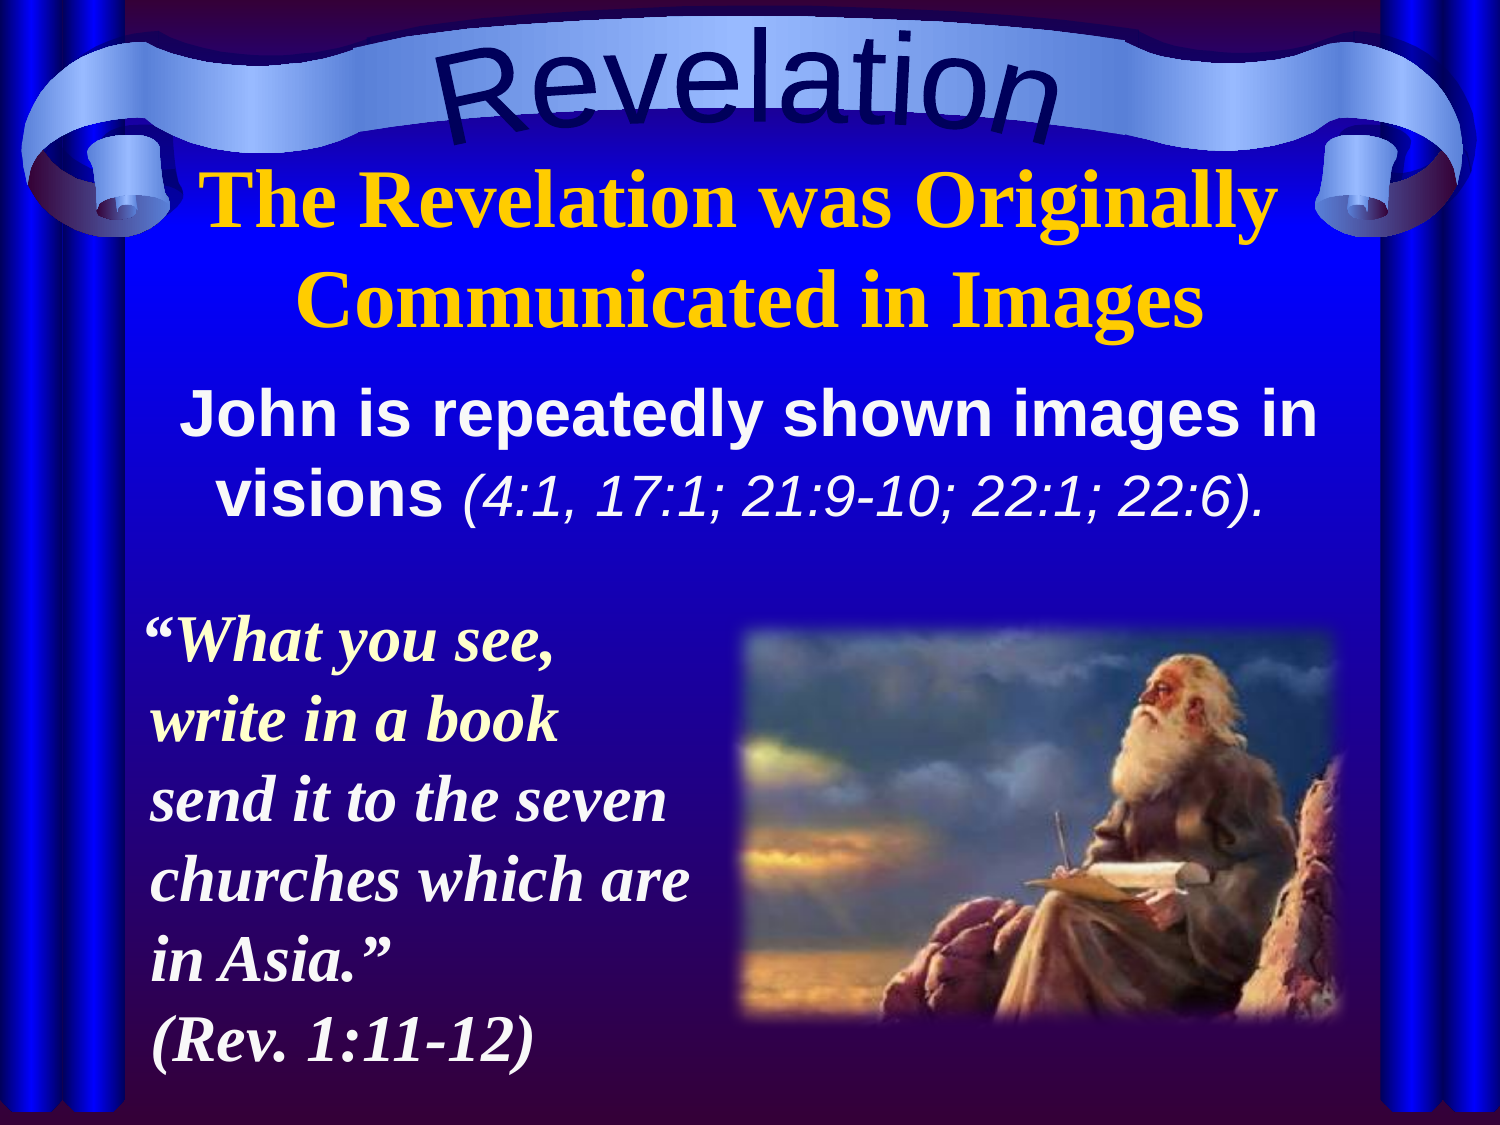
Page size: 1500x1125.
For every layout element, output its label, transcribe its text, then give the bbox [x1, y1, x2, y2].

text_box John is repeatedly shown images in visions (4:1, 17:1; 21:9-10; 22:1; 22:6). [162, 362, 1338, 538]
picture [724, 612, 1350, 1030]
title The Revelation was Originally Communicated in Images [112, 149, 1388, 338]
list “What you see, write in a book send it to the seven churches which are in Asia.” (Rev. 1:11-12) [125, 587, 713, 1125]
